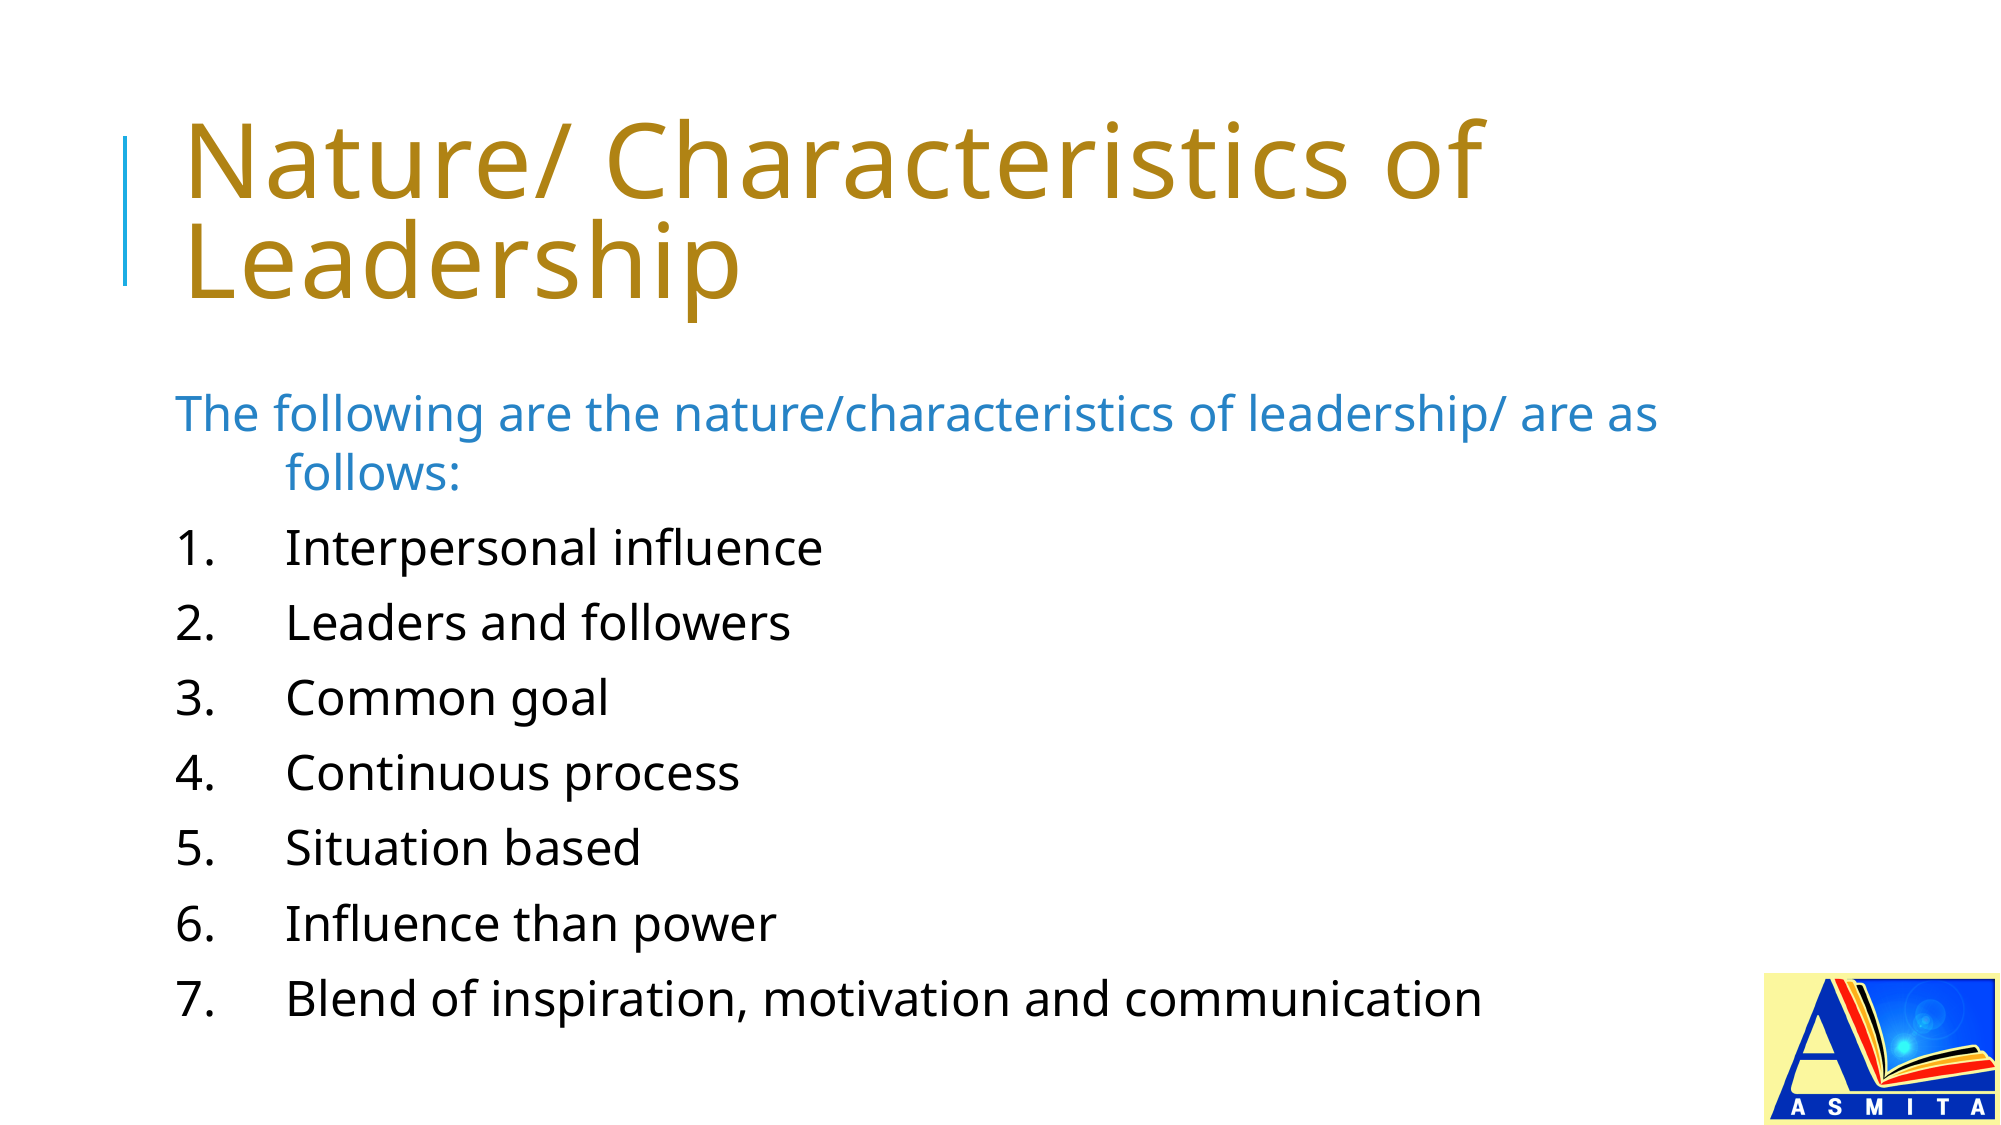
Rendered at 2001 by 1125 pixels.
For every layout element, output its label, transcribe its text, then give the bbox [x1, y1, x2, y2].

title Nature/ Characteristics of Leadership [168, 96, 1763, 342]
list The following are the nature/characteristics of leadership/ are as follows: 1. Interpersonal influence 2. Leaders and followers 3. Common goal 4. Continuous process 5. Situation based 6. Influence than power 7. Blend of inspiration, motivation and communication [168, 375, 1763, 1035]
picture [1764, 973, 2000, 1125]
